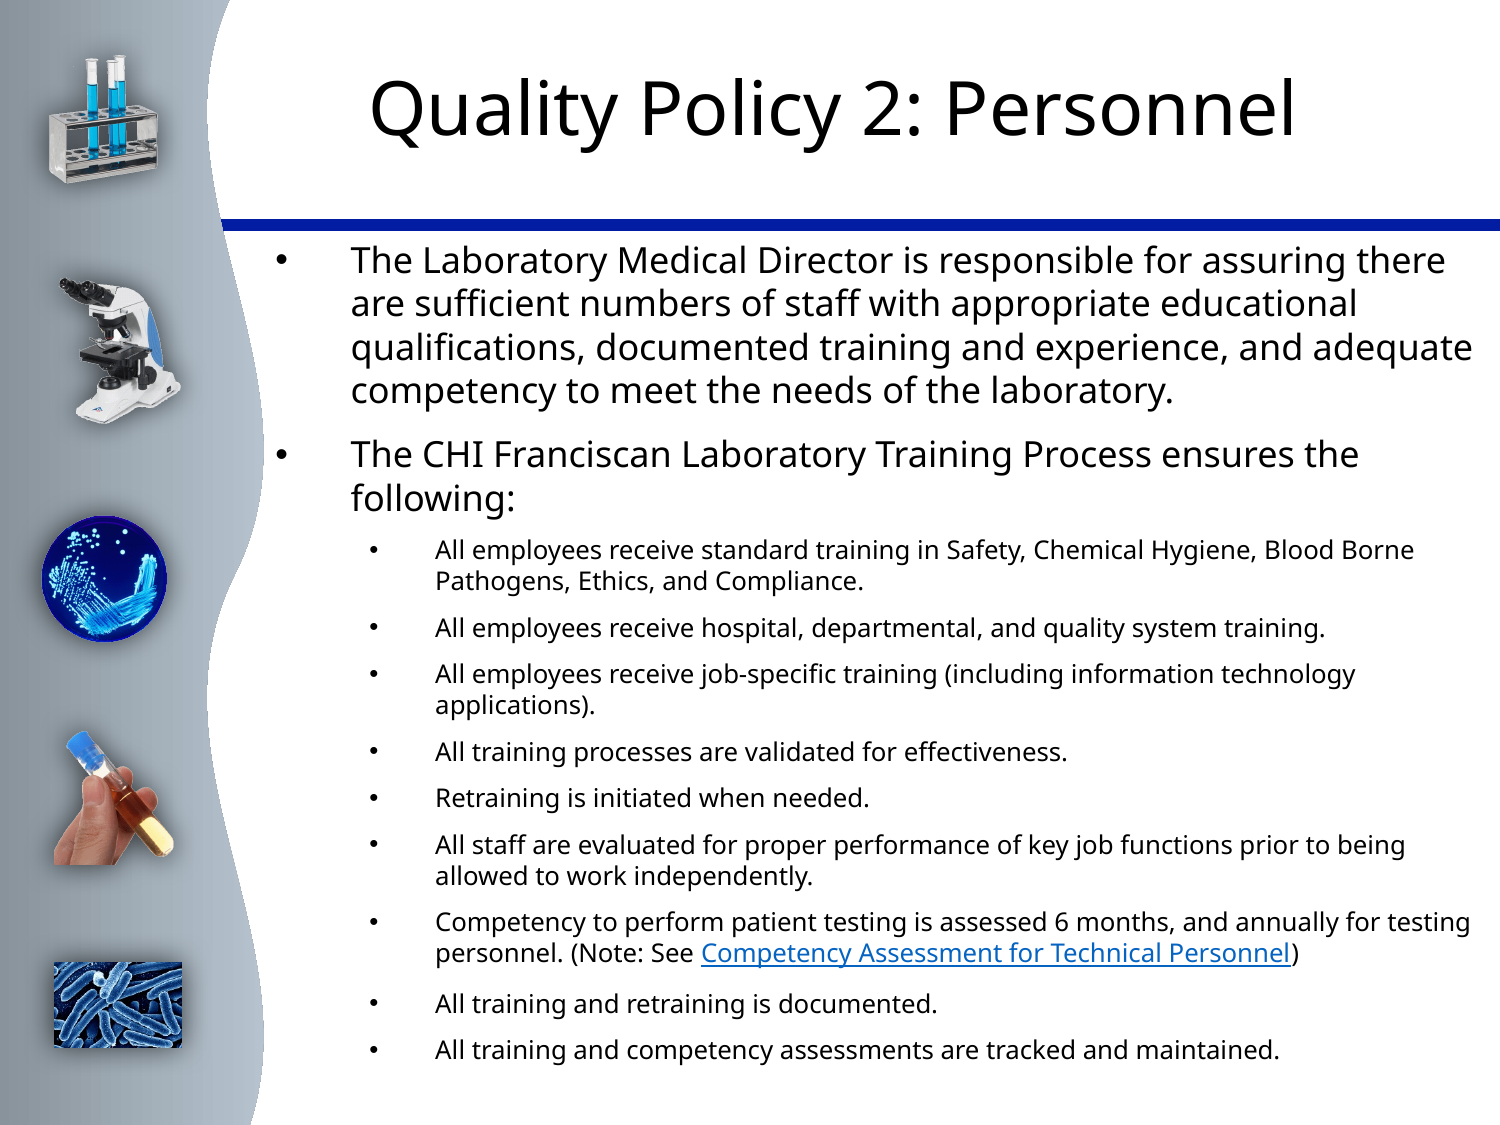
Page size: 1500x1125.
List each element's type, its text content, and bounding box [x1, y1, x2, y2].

picture [37, 267, 200, 430]
picture [37, 511, 172, 646]
picture [37, 50, 172, 186]
picture [54, 962, 182, 1048]
list The Laboratory Medical Director is responsible for assuring there are sufficient numbers of staff with appropriate educational qualifications, documented training and experience, and adequate competency to meet the needs of the laboratory. The CHI Franciscan Laboratory Training Process ensures the following: All employees receive standard training in Safety, Chemical Hygiene, Blood Borne Pathogens, Ethics, and Compliance. All employees receive hospital, departmental, and quality system training. All employees receive job-specific training (including information technology applications). All training processes are validated for effectiveness. Retraining is initiated when needed. All staff are evaluated for proper performance of key job functions prior to being allowed to work independently. Competency to perform patient testing is assessed 6 months, and annually for testing personnel. (Note: See Competency Assessment for Technical Personnel) All training and retraining is documented. All training and competency assessments are tracked and maintained. [251, 230, 1500, 1082]
picture [54, 727, 192, 865]
title Quality Policy 2: Personnel [213, 20, 1454, 201]
